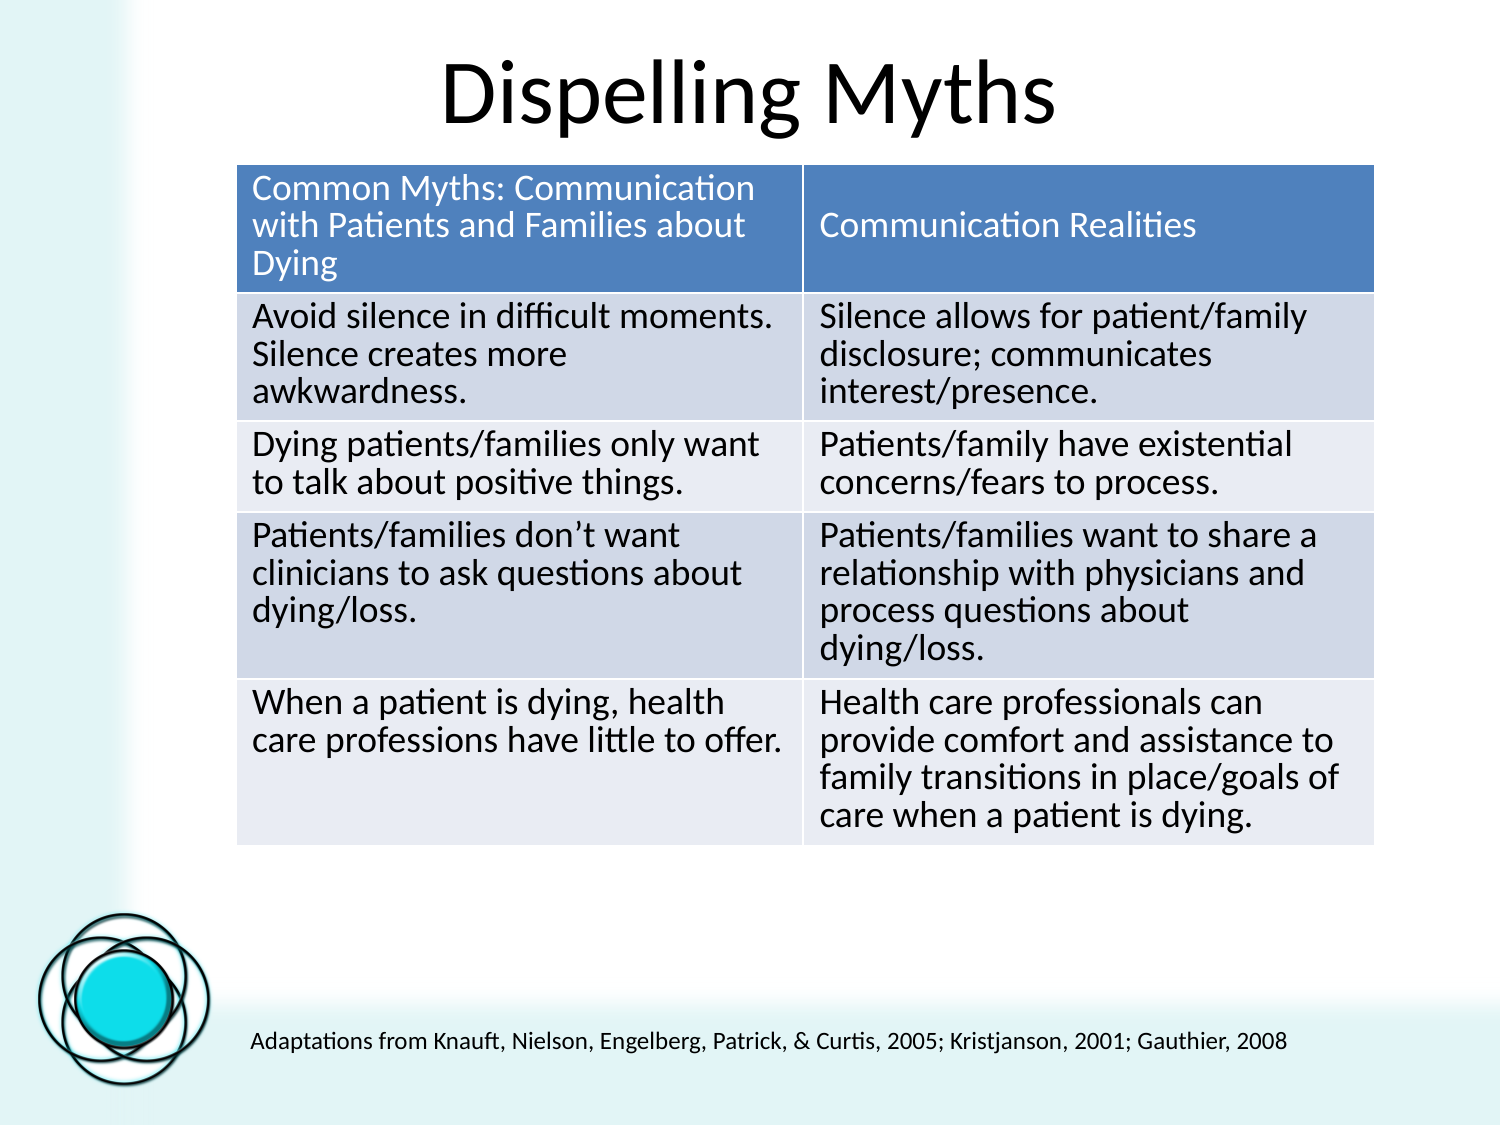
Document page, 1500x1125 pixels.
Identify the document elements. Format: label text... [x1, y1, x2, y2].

title Dispelling Myths [75, 13, 1425, 160]
picture [0, 0, 1500, 1125]
text_box Adaptations from Knauft, Nielson, Engelberg, Patrick, & Curtis, 2005; Kristjanson, 2001; Gauthier, 2008 [235, 1016, 1376, 1062]
table_cell Avoid silence in difficult moments. Silence creates more awkwardness. [237, 294, 802, 420]
table_cell Health care professionals can provide comfort and assistance to family transitions in place/goals of care when a patient is dying. [804, 680, 1374, 845]
table_cell Patients/family have existential concerns/fears to process. [804, 422, 1374, 511]
table_header Communication Realities [804, 165, 1374, 292]
table_cell Dying patients/families only want to talk about positive things. [237, 422, 802, 511]
table_cell When a patient is dying, health care professions have little to offer. [237, 680, 802, 845]
table_cell Silence allows for patient/family disclosure; communicates interest/presence. [804, 294, 1374, 420]
table_header Common Myths: Communication with Patients and Families about Dying [237, 165, 802, 292]
table_cell Patients/families don’t want clinicians to ask questions about dying/loss. [237, 513, 802, 678]
table_cell Patients/families want to share a relationship with physicians and process questions about dying/loss. [804, 513, 1374, 678]
